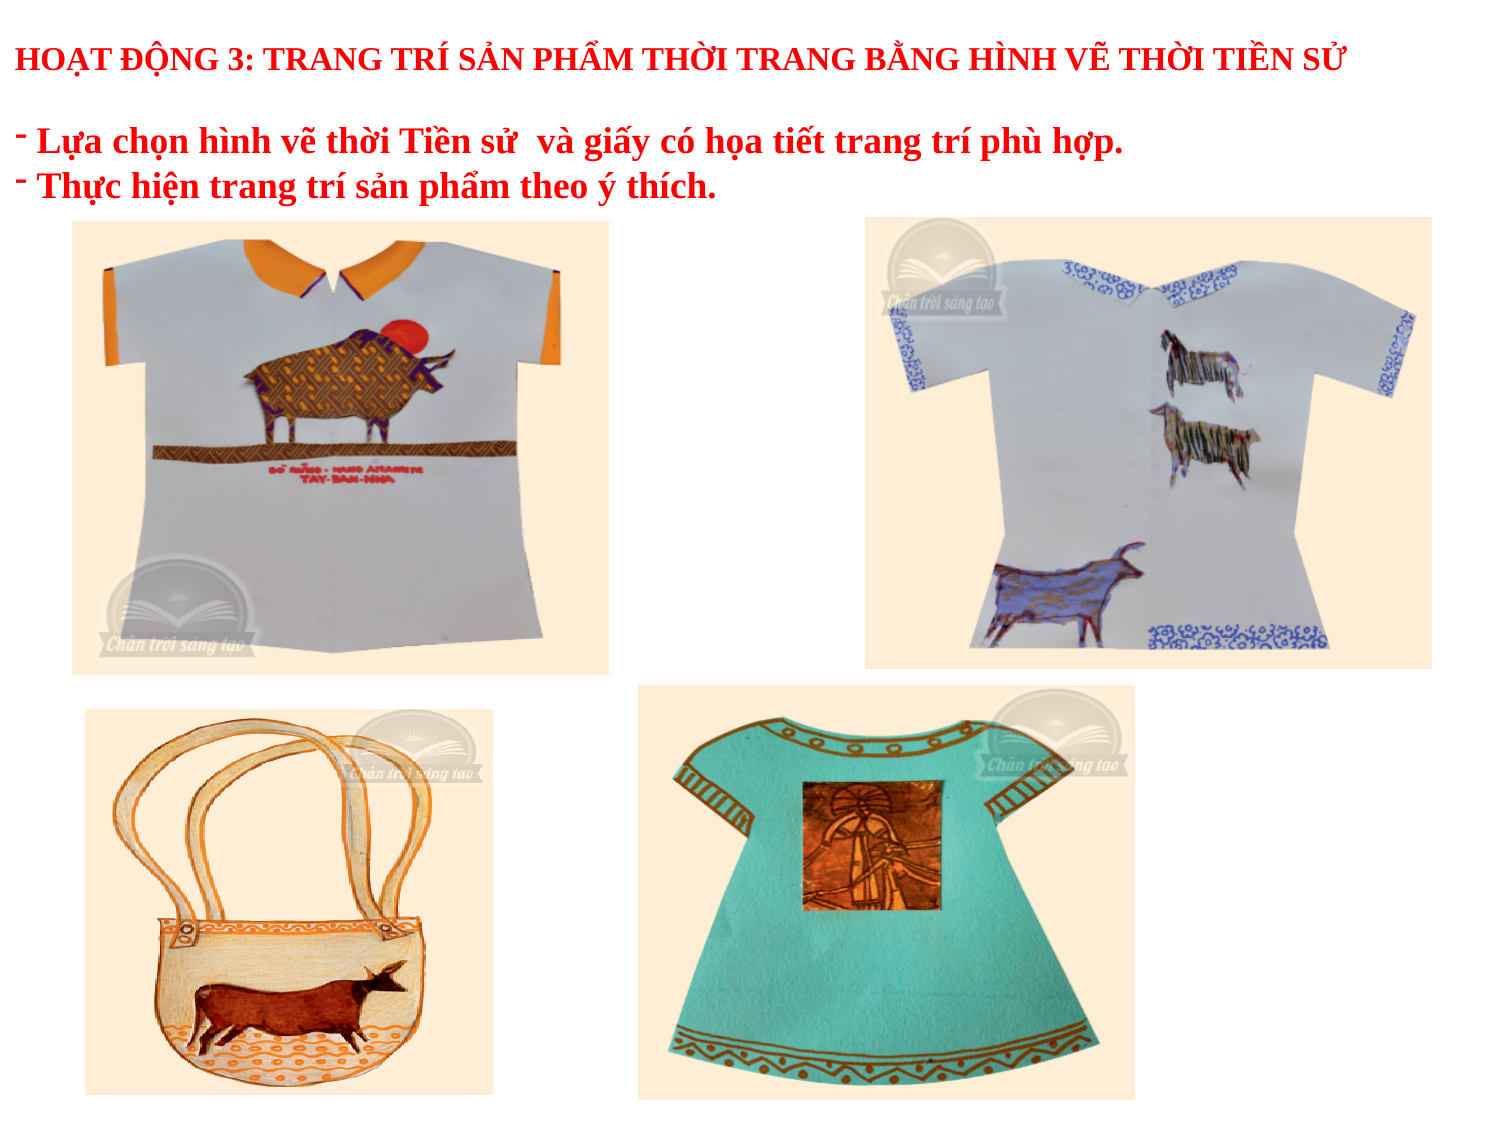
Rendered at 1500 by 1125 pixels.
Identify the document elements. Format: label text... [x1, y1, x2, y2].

picture [72, 221, 609, 675]
picture [85, 709, 493, 1095]
picture [865, 217, 1432, 669]
text_box HOẠT ĐỘNG 3: TRANG TRÍ SẢN PHẨM THỜI TRANG BẰNG HÌNH VẼ THỜI TIỀN SỬ [0, 29, 1445, 85]
picture [638, 685, 1135, 1100]
text_box Lựa chọn hình vẽ thời Tiền sử và giấy có họa tiết trang trí phù hợp. Thực hiện trang trí sản phẩm theo ý thích. [0, 108, 1475, 259]
